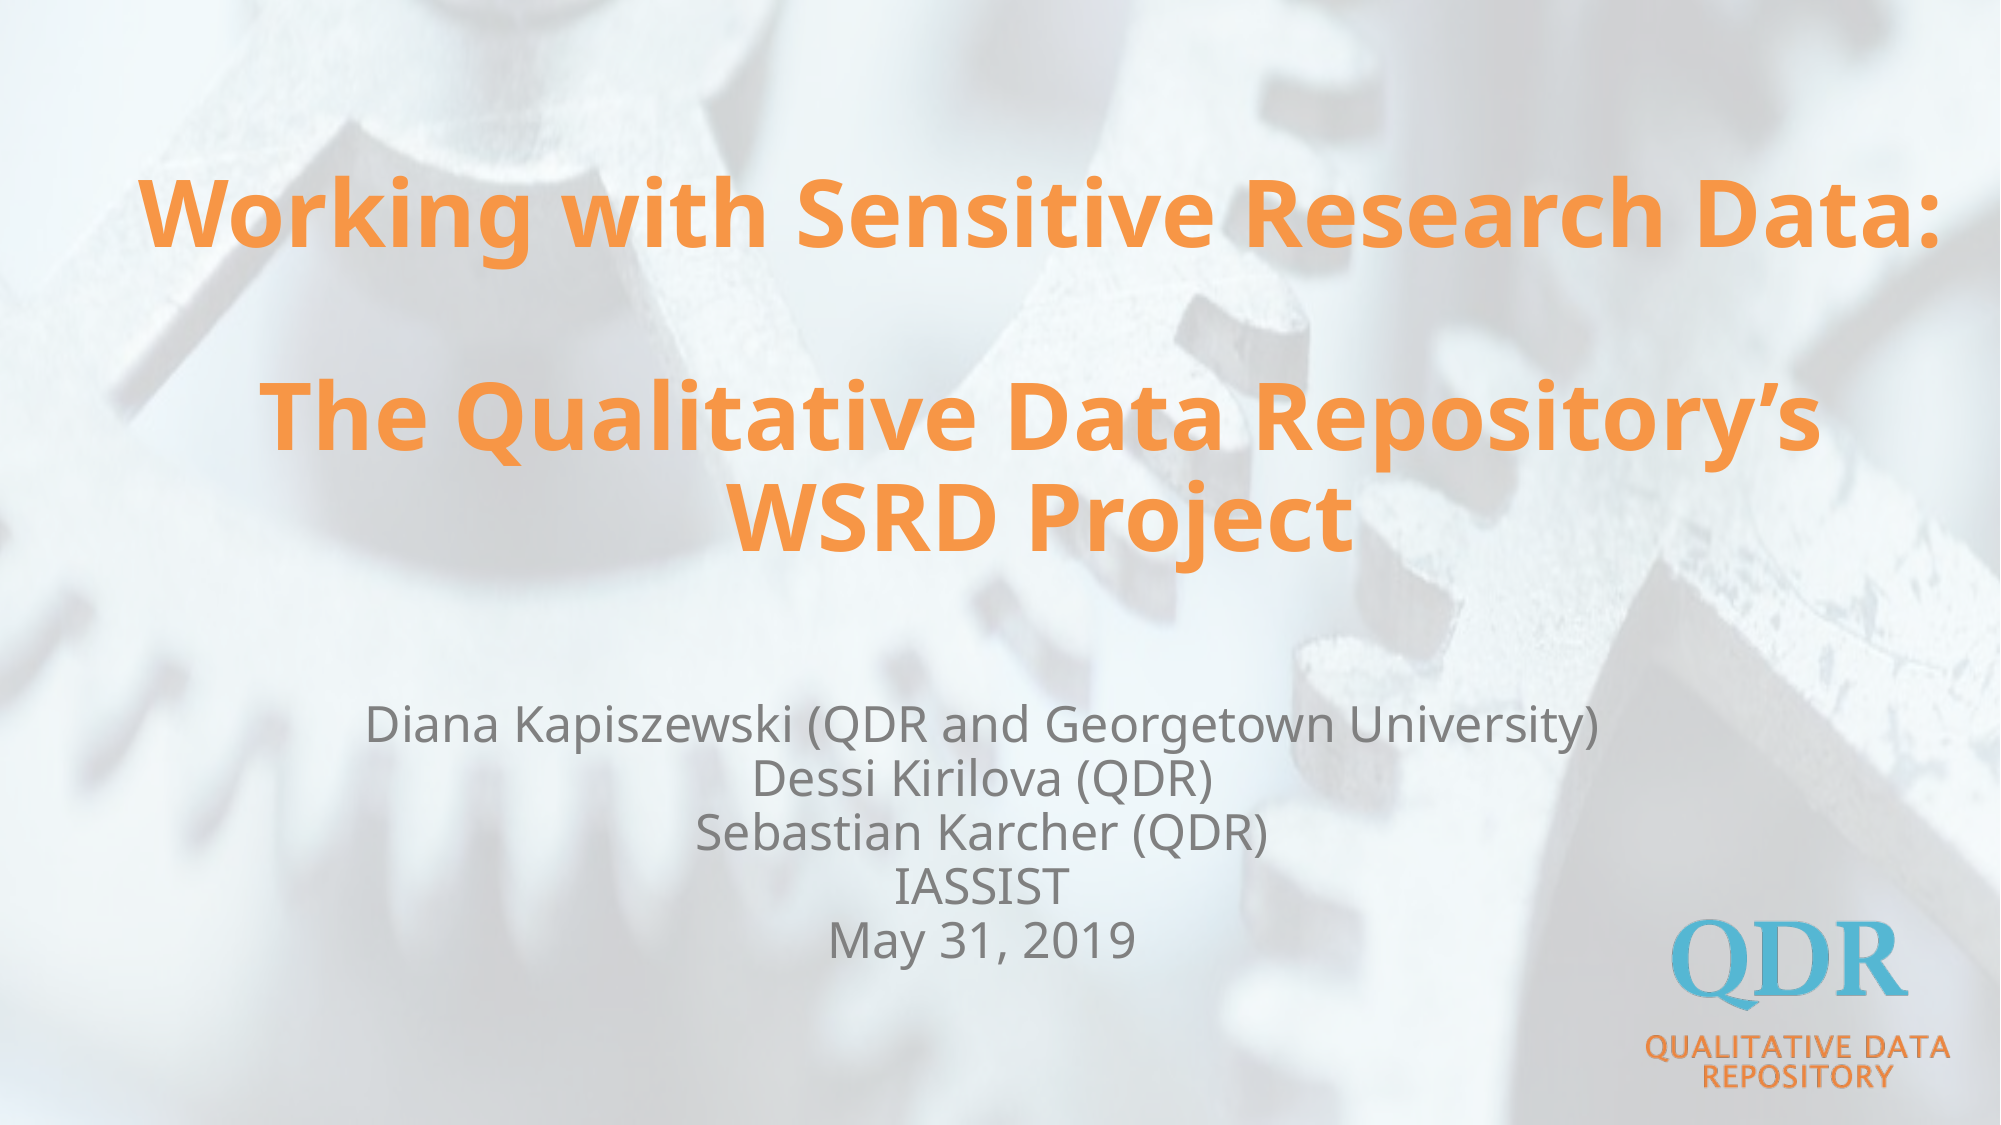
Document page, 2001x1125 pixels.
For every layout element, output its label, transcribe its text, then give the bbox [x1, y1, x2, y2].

text_box Diana Kapiszewski (QDR and Georgetown University) Dessi Kirilova (QDR) Sebastian Karcher (QDR) IASSIST May 31, 2019 [303, 692, 1662, 977]
picture [1595, 882, 2000, 1125]
title Working with Sensitive Research Data: The Qualitative Data Repository’s WSRD Project [114, 385, 1969, 580]
